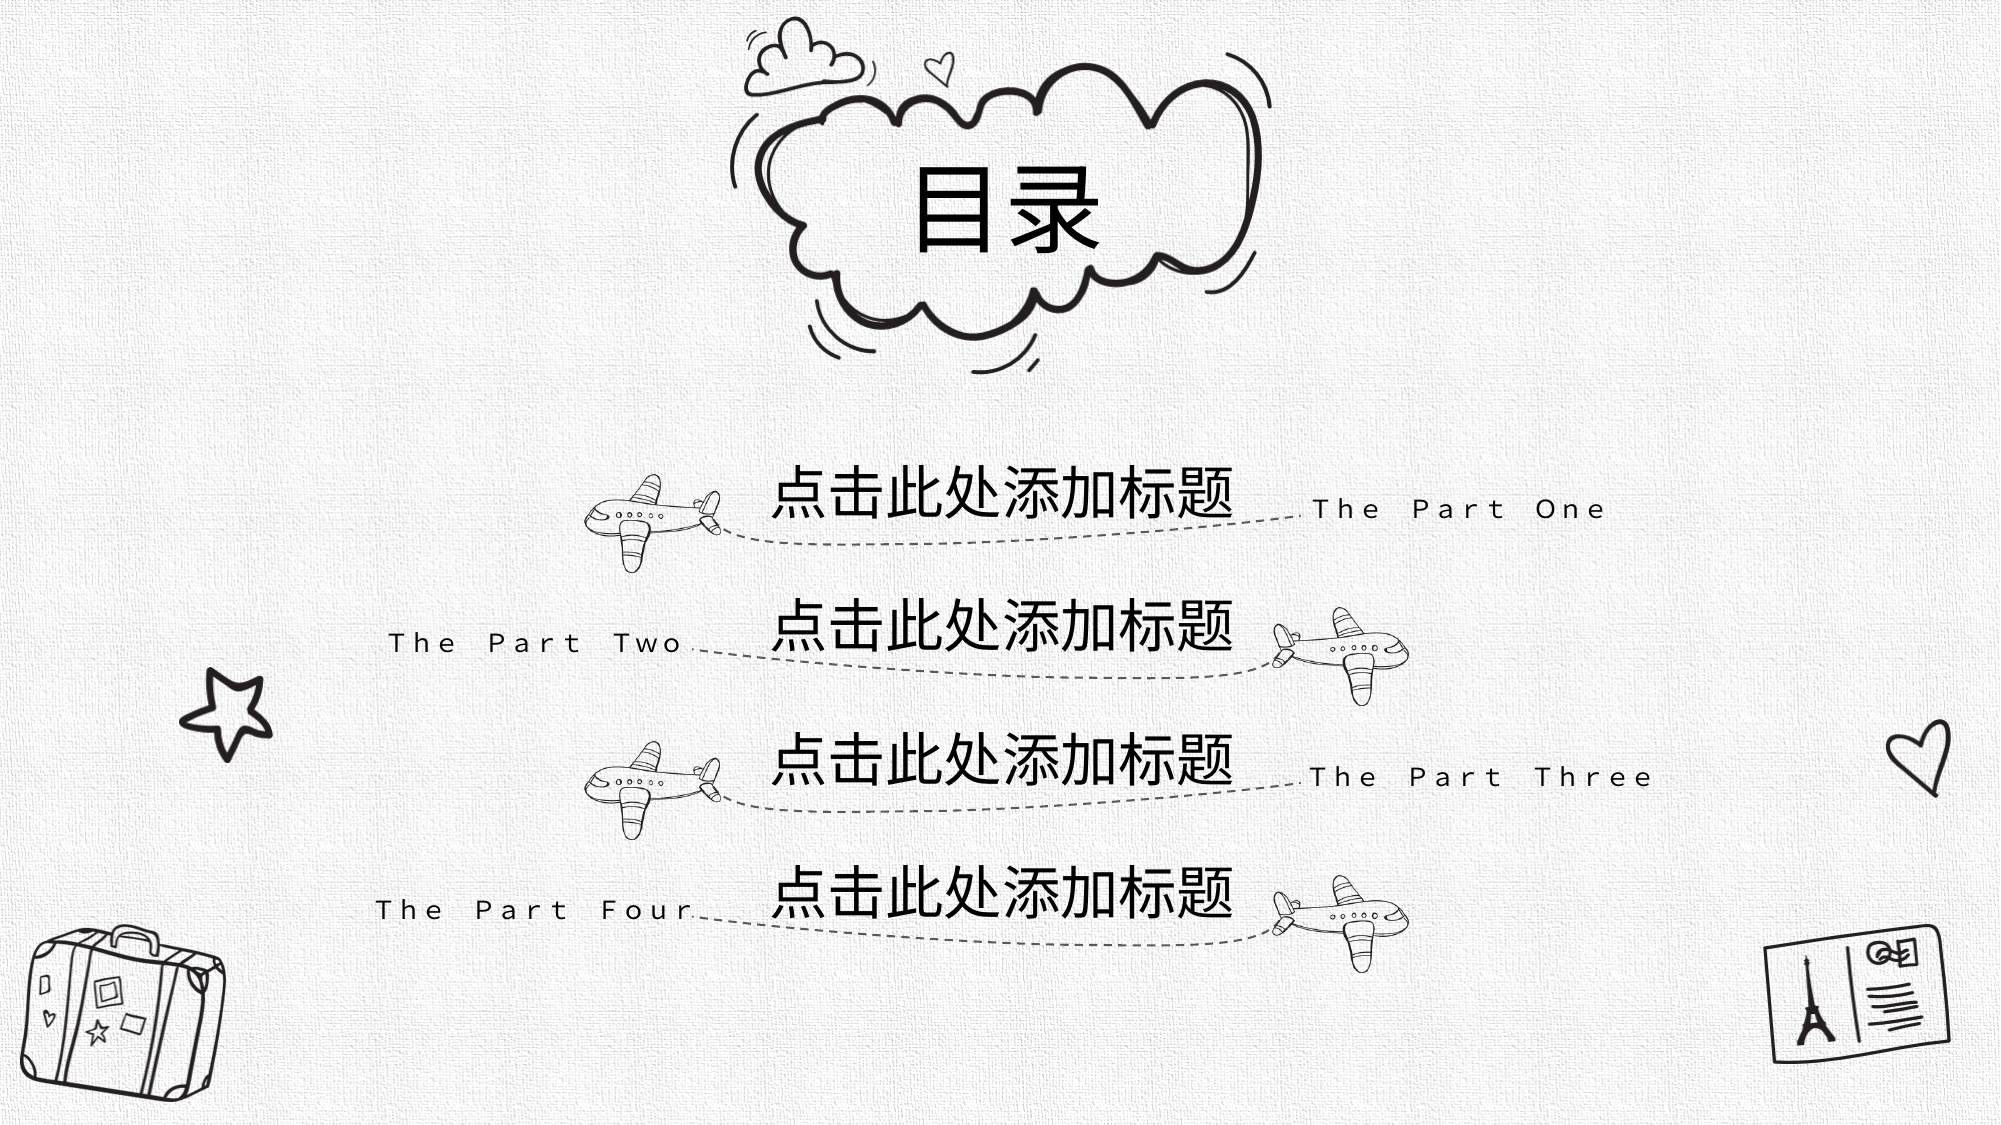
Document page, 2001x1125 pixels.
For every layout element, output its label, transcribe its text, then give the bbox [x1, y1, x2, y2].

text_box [337, 607, 1409, 706]
text_box 点击此处添加标题 [695, 848, 1309, 875]
text_box 点击此处添加标题 [695, 448, 1309, 474]
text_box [584, 474, 1656, 573]
text_box 点击此处添加标题 [695, 581, 1309, 607]
text_box 点击此处添加标题 [695, 715, 1309, 741]
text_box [337, 875, 1409, 974]
picture [0, 0, 2001, 1125]
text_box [584, 741, 1700, 840]
